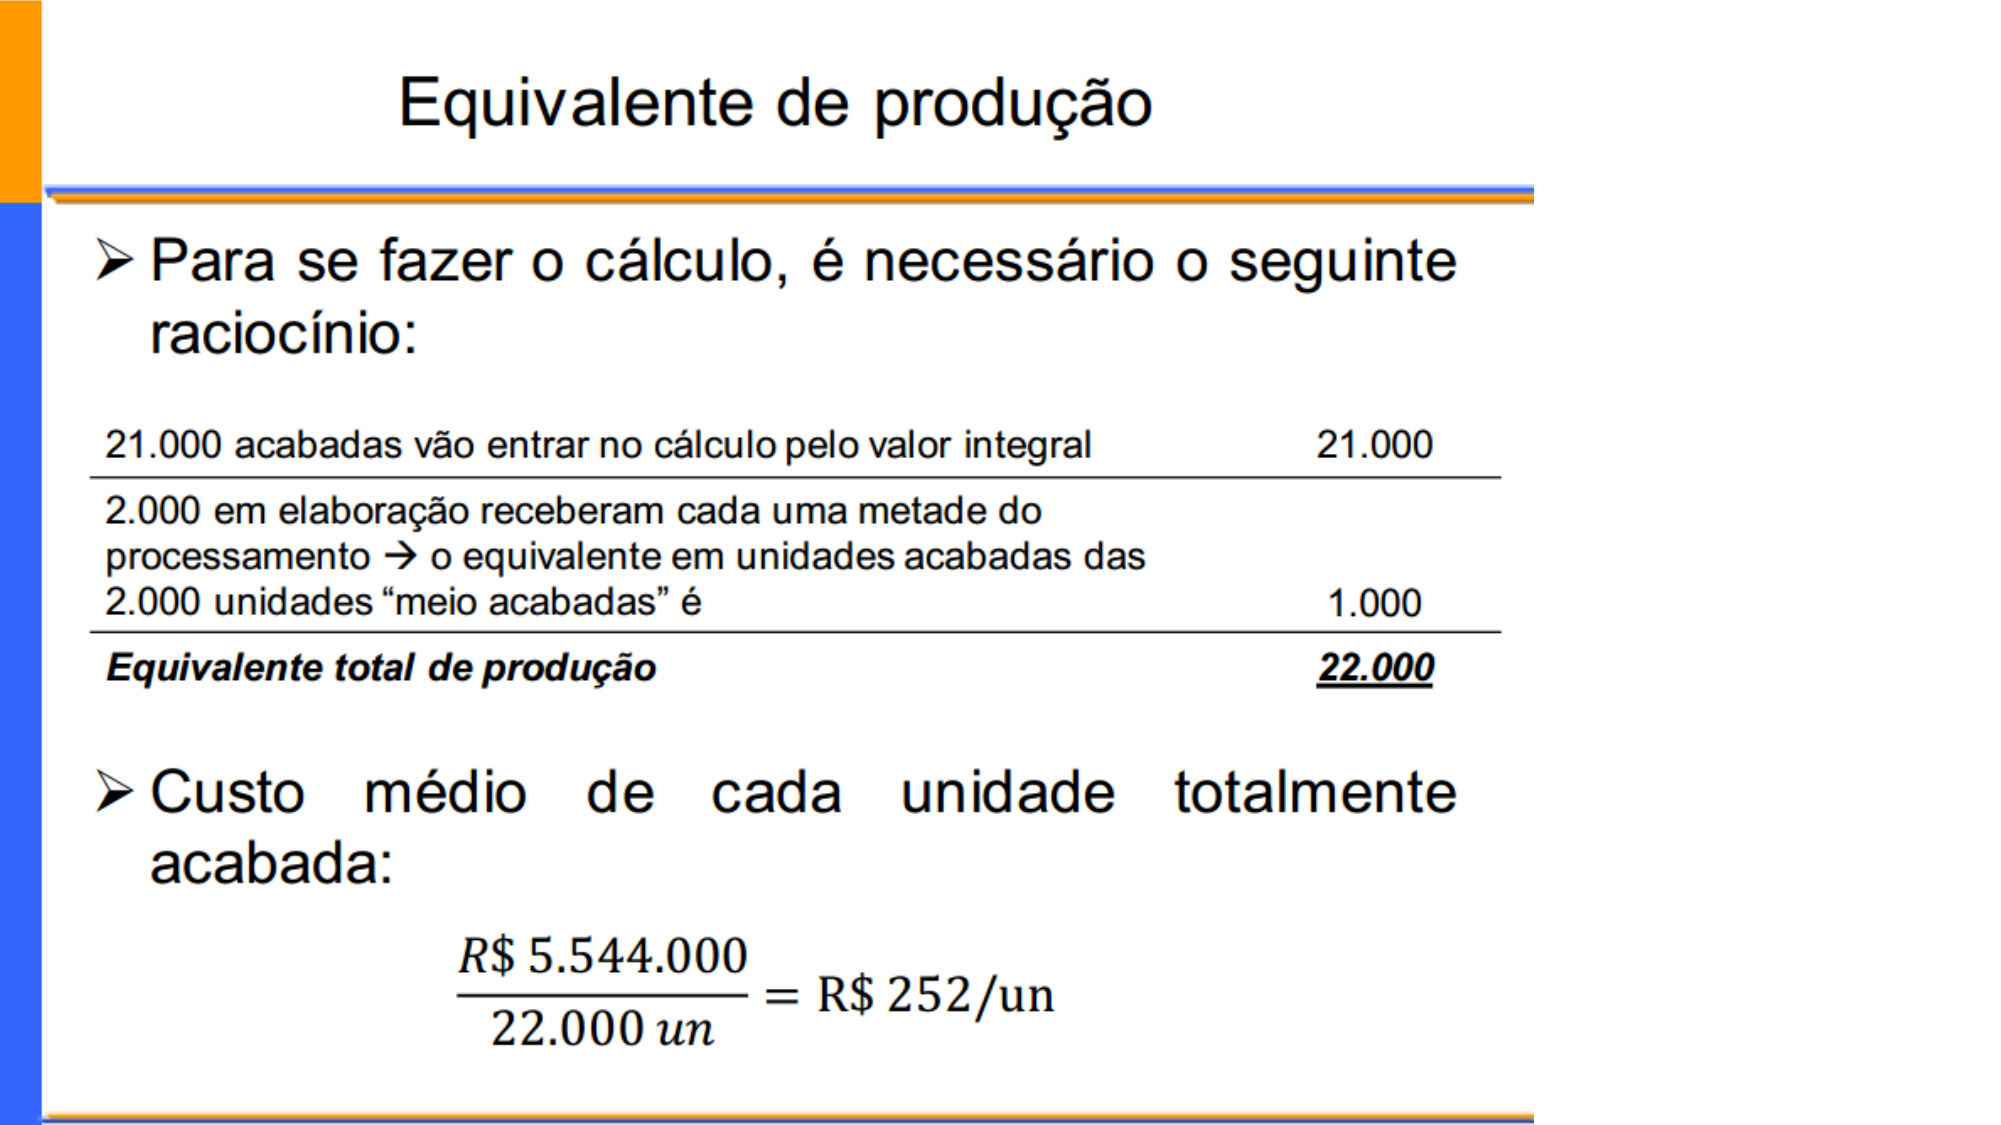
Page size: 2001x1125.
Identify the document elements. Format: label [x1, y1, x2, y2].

picture [0, 0, 1534, 1125]
